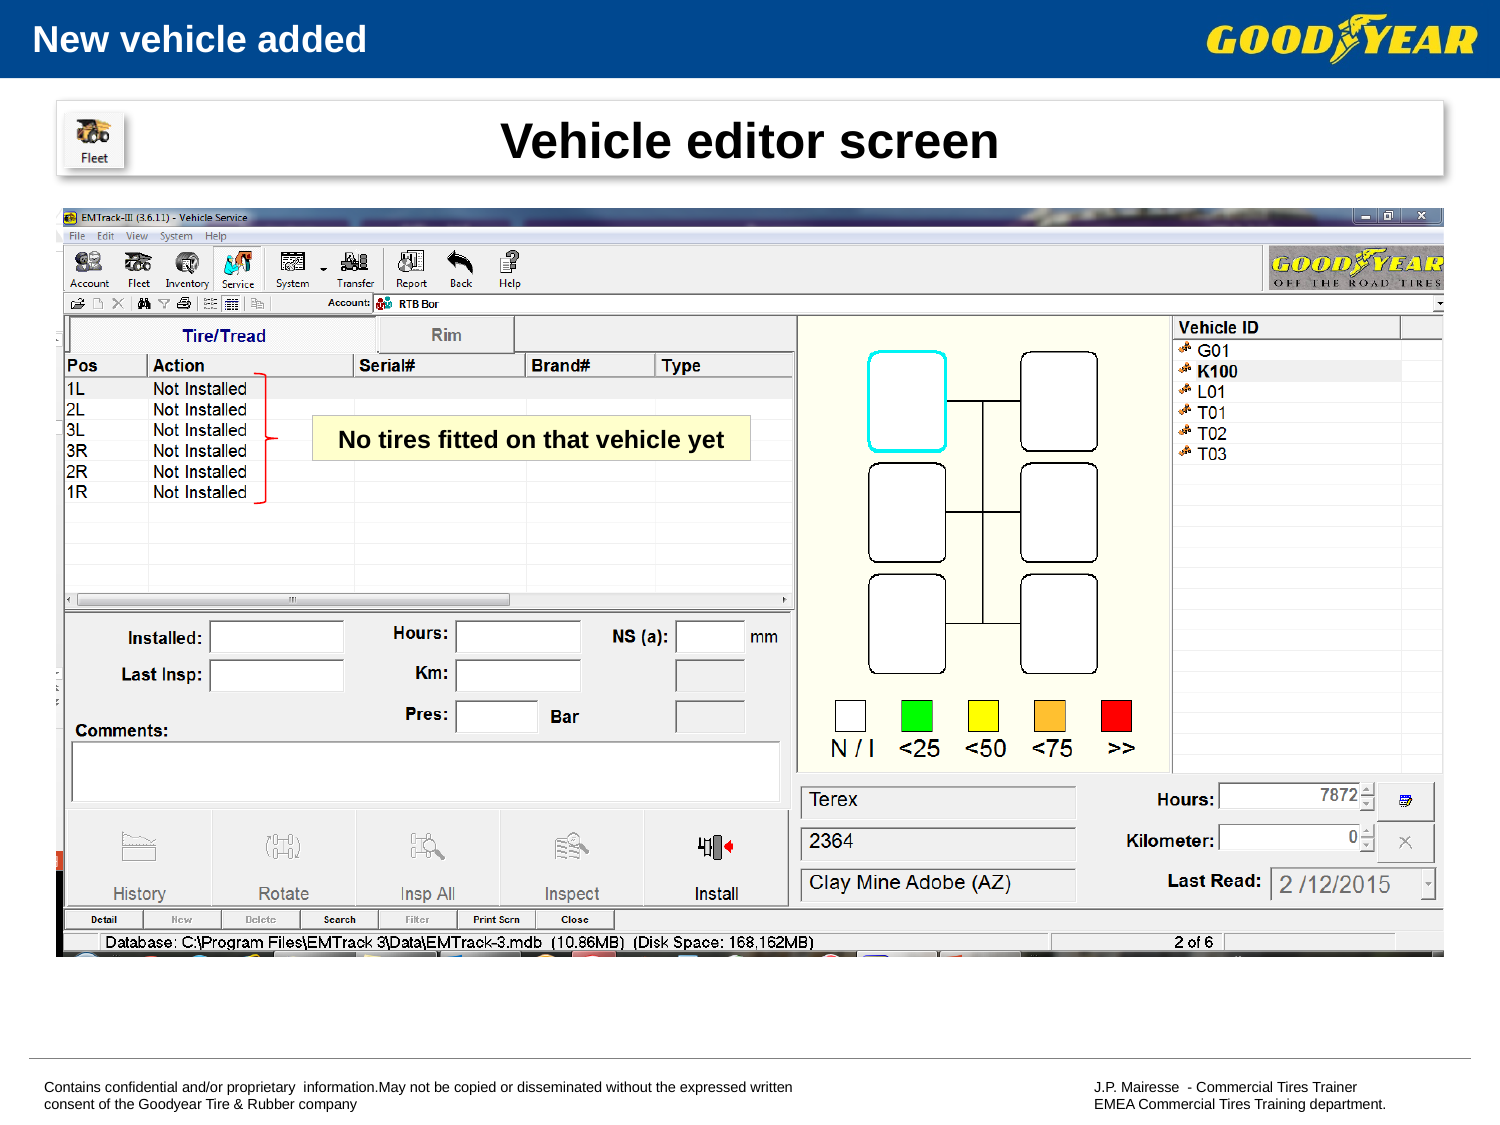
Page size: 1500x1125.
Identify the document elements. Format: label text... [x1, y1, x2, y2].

text_box Vehicle editor screen [56, 100, 1444, 176]
text_box New vehicle added [17, 7, 644, 67]
picture [1195, 3, 1489, 75]
picture [64, 113, 125, 168]
picture [56, 207, 1444, 957]
